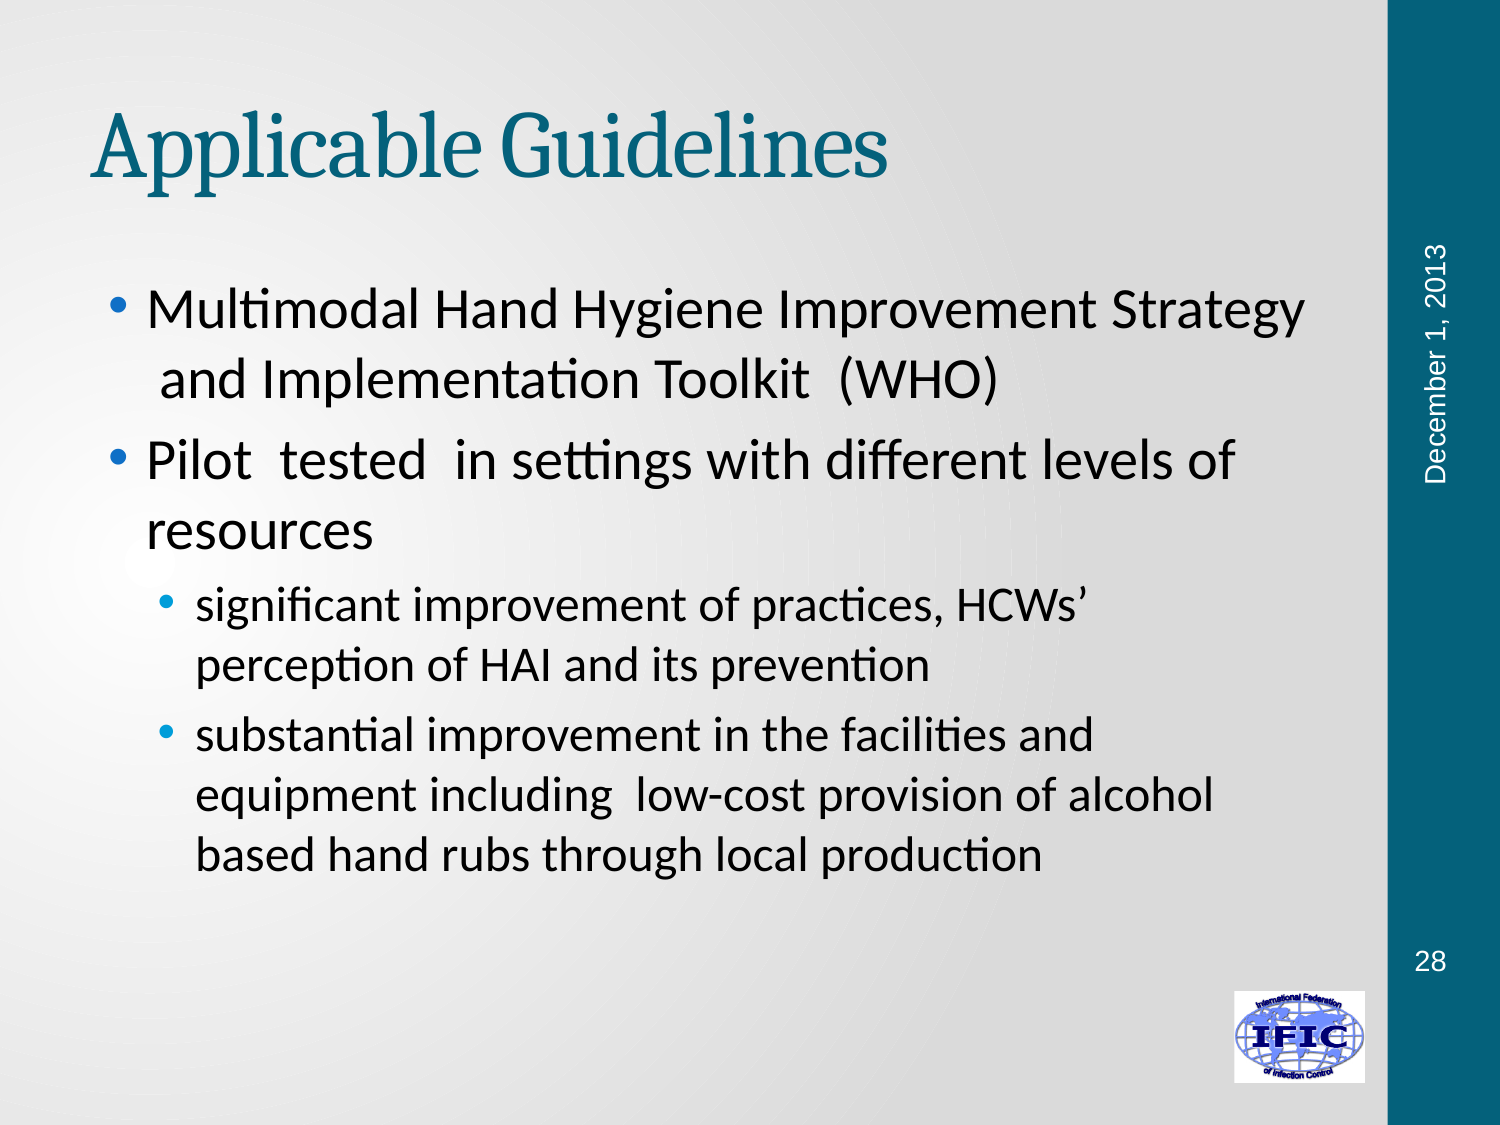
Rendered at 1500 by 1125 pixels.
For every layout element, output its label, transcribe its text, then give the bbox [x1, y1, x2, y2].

list Multimodal Hand Hygiene Improvement Strategy and Implementation Toolkit (WHO) Pilot tested in settings with different levels of resources significant improvement of practices, HCWs’ perception of HAI and its prevention substantial improvement in the facilities and equipment including low-cost provision of alcohol based hand rubs through local production [75, 262, 1325, 1050]
title Applicable Guidelines [75, 45, 1325, 233]
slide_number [1408, 100, 1469, 501]
picture [1234, 991, 1365, 1083]
